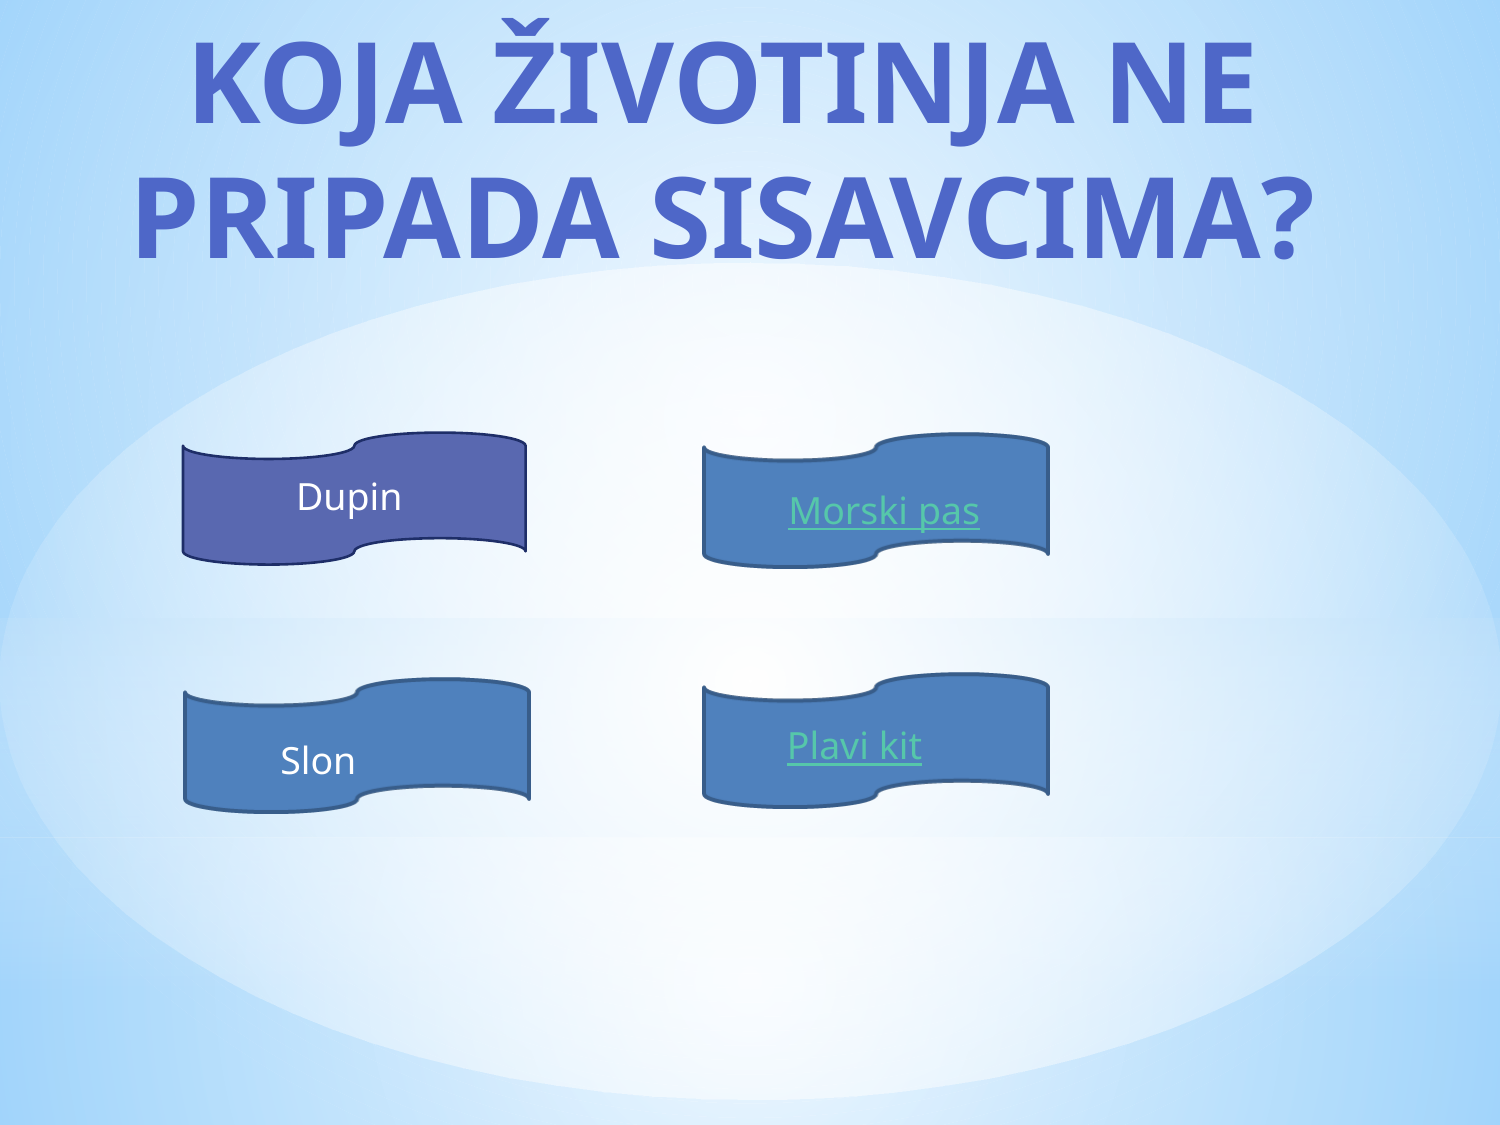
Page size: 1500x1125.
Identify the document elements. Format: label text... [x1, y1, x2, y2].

picture [182, 677, 531, 814]
text_box Koja životinja ne pripada sisavcima? [87, 3, 1359, 289]
picture [702, 432, 1051, 569]
picture [702, 671, 1051, 809]
text_box Dupin [181, 431, 527, 566]
